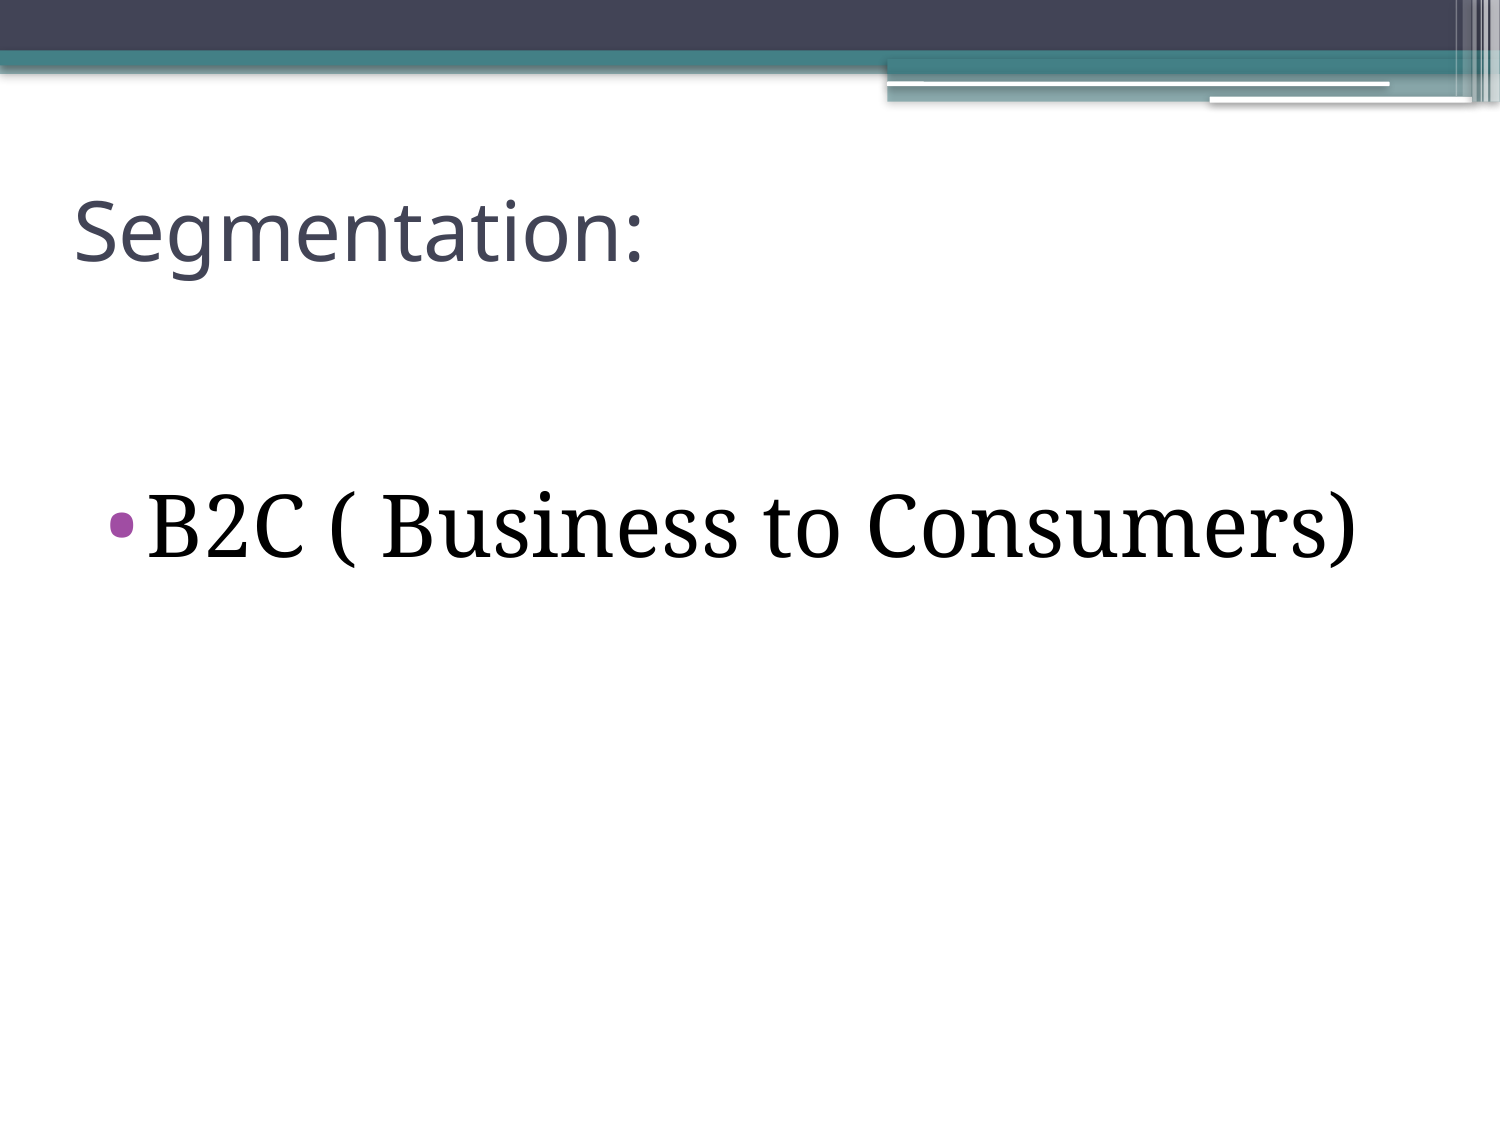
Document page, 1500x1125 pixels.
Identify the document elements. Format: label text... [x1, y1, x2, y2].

title Segmentation: [58, 140, 1409, 316]
list B2C ( Business to Consumers) [75, 462, 1395, 680]
